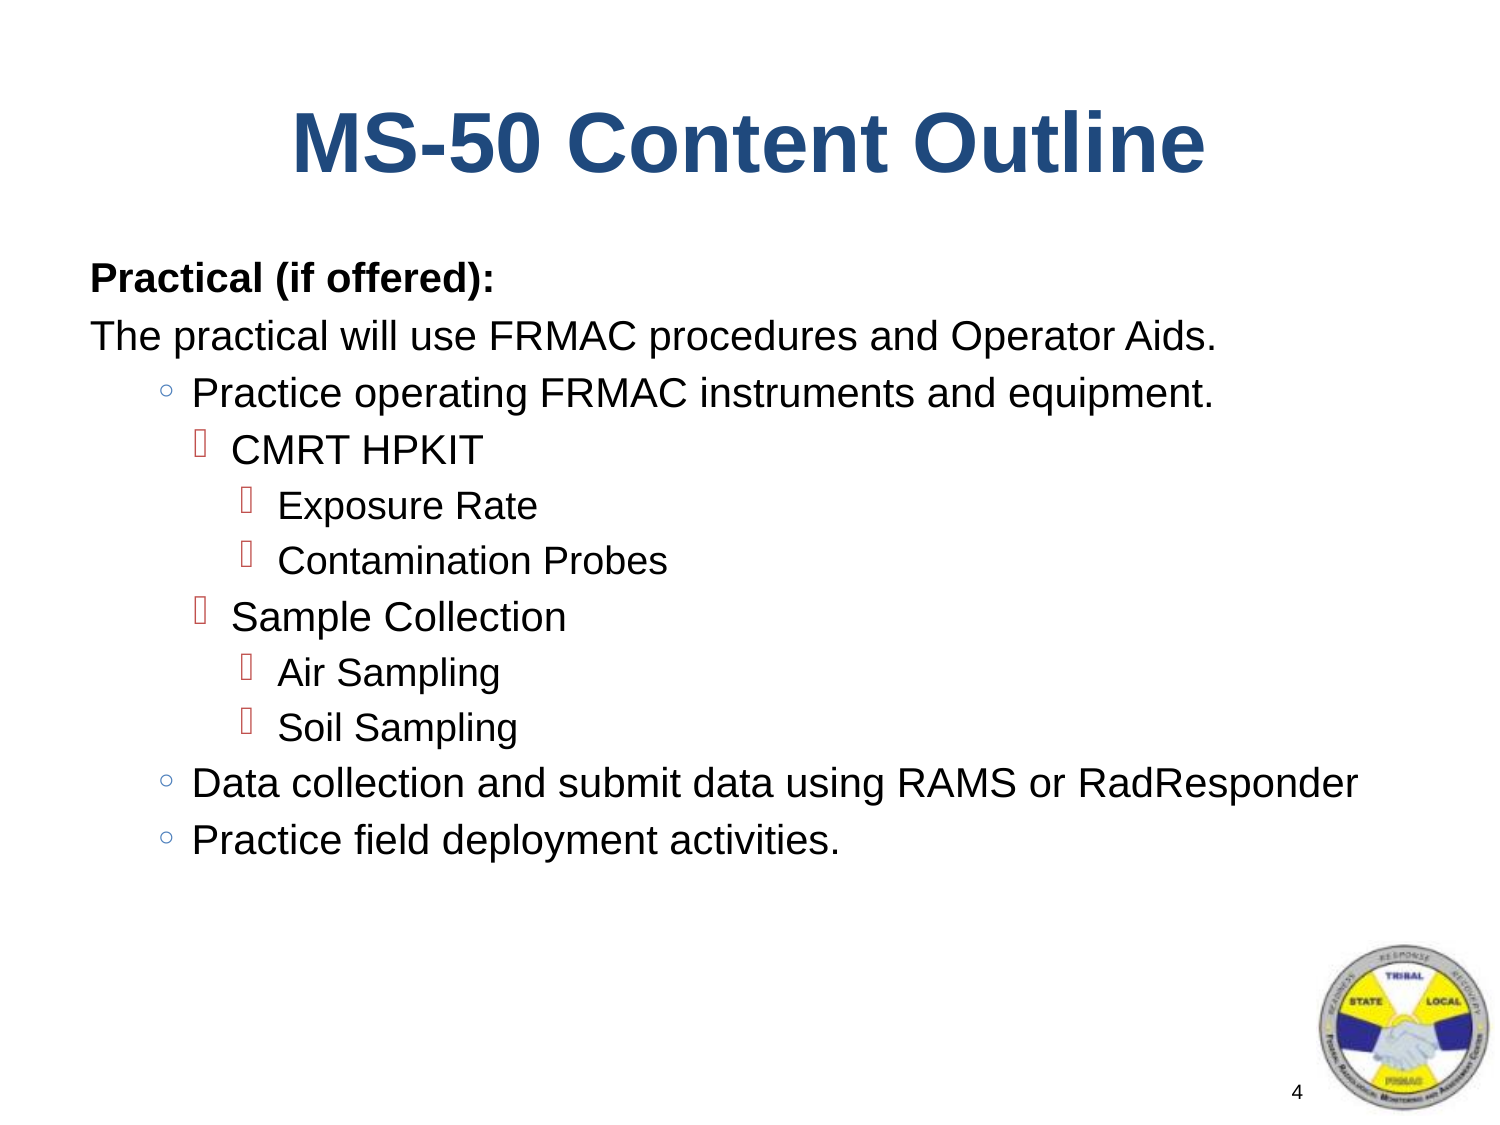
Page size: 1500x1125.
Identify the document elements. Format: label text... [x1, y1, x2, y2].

picture [1316, 940, 1495, 1116]
title MS-50 Content Outline [75, 45, 1425, 233]
list Practical (if offered): The practical will use FRMAC procedures and Operator Aids. Practice operating FRMAC instruments and equipment. CMRT HPKIT Exposure Rate Contamination Probes Sample Collection Air Sampling Soil Sampling Data collection and submit data using RAMS or RadResponder Practice field deployment activities. [75, 243, 1425, 986]
